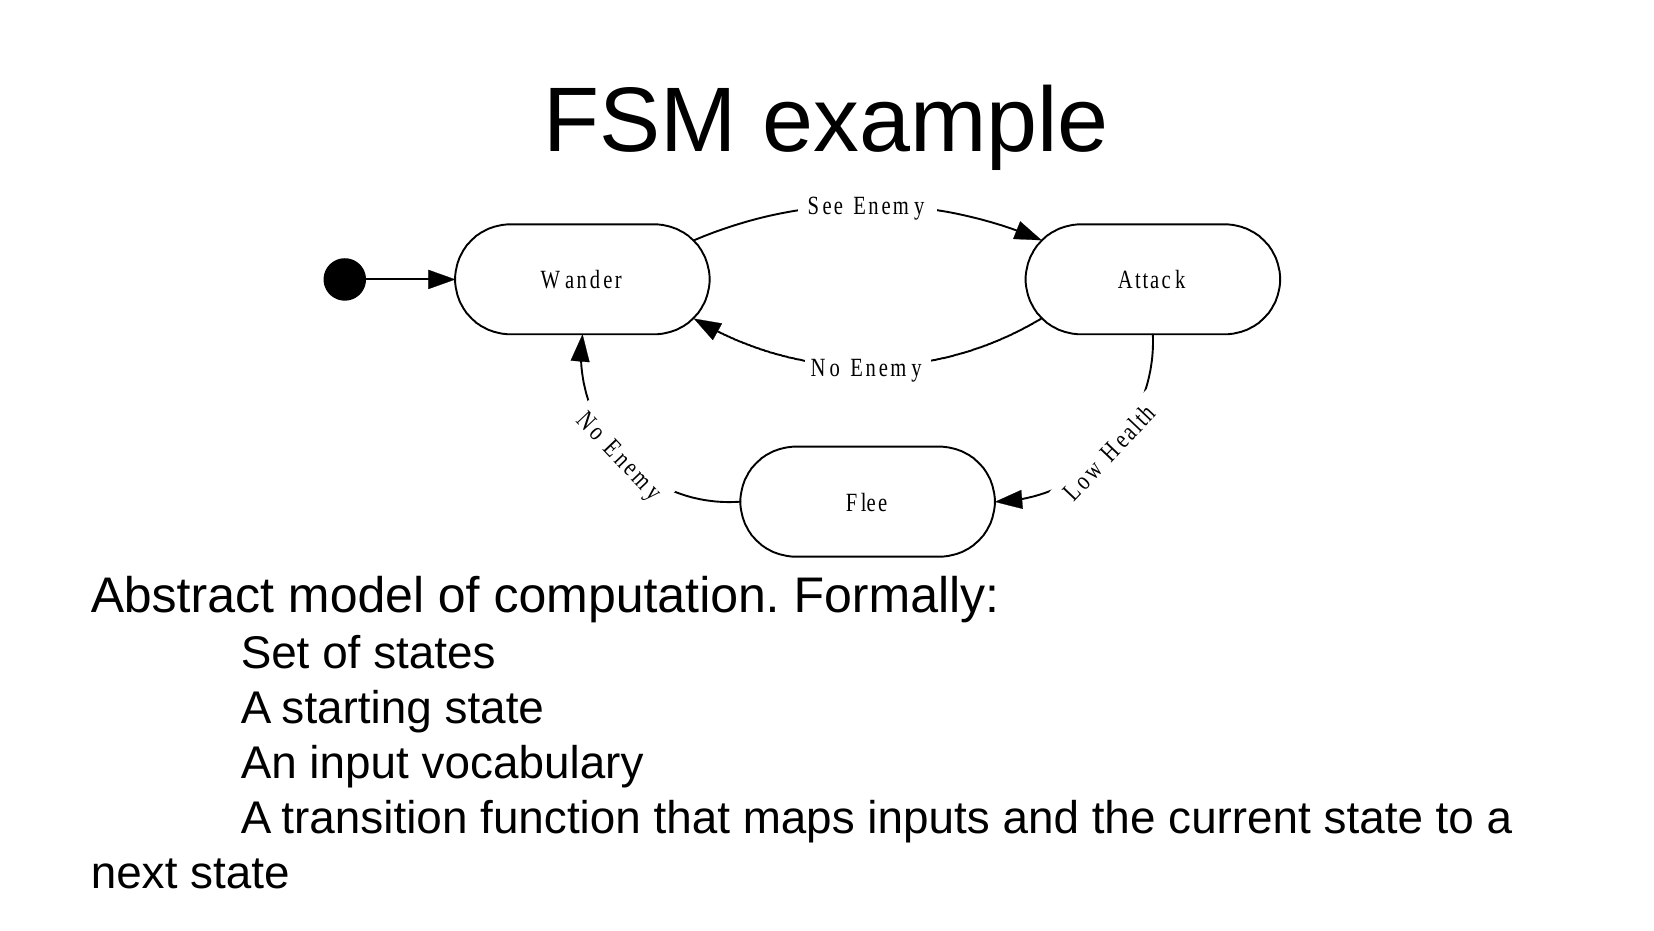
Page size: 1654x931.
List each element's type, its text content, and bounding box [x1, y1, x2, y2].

picture [314, 179, 1291, 567]
text_box FSM example [82, 37, 1571, 193]
text_box Abstract model of computation. Formally: Set of states A starting state An input vocabulary A transition function that maps inputs and the current state to a next state [76, 554, 1590, 887]
